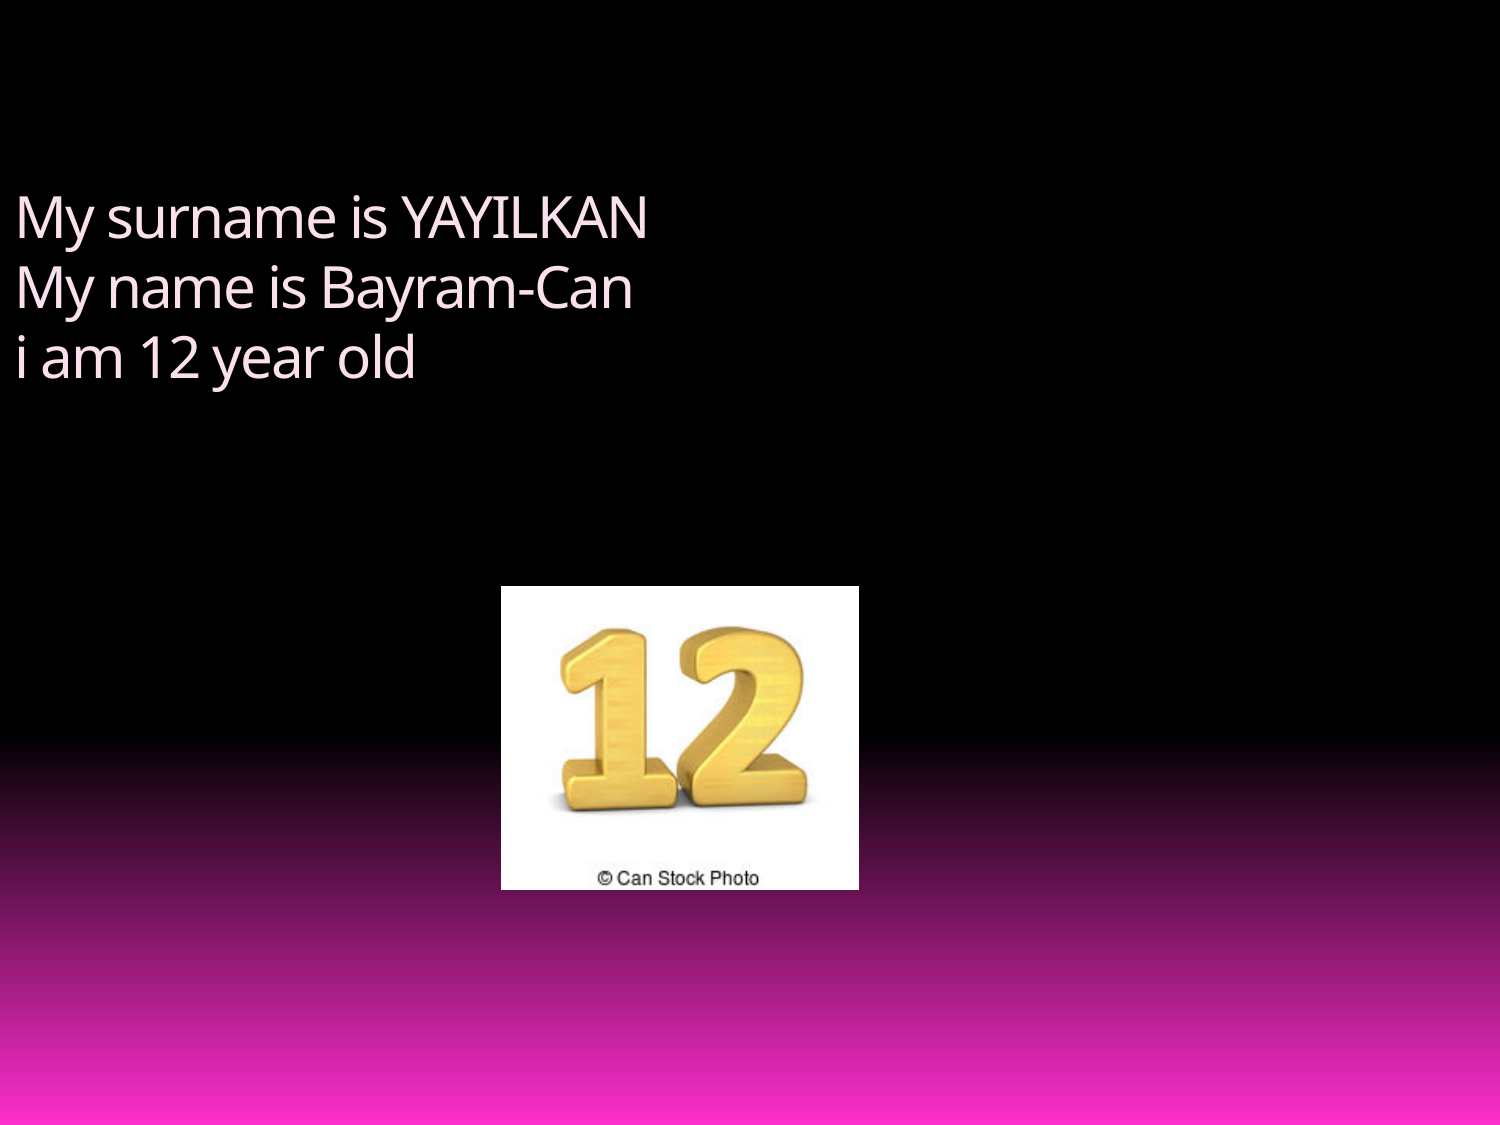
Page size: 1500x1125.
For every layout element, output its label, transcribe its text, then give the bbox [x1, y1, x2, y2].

title My surname is YAYILKAN My name is Bayram-Can i am 12 year old [0, 172, 1276, 611]
picture [501, 585, 859, 890]
